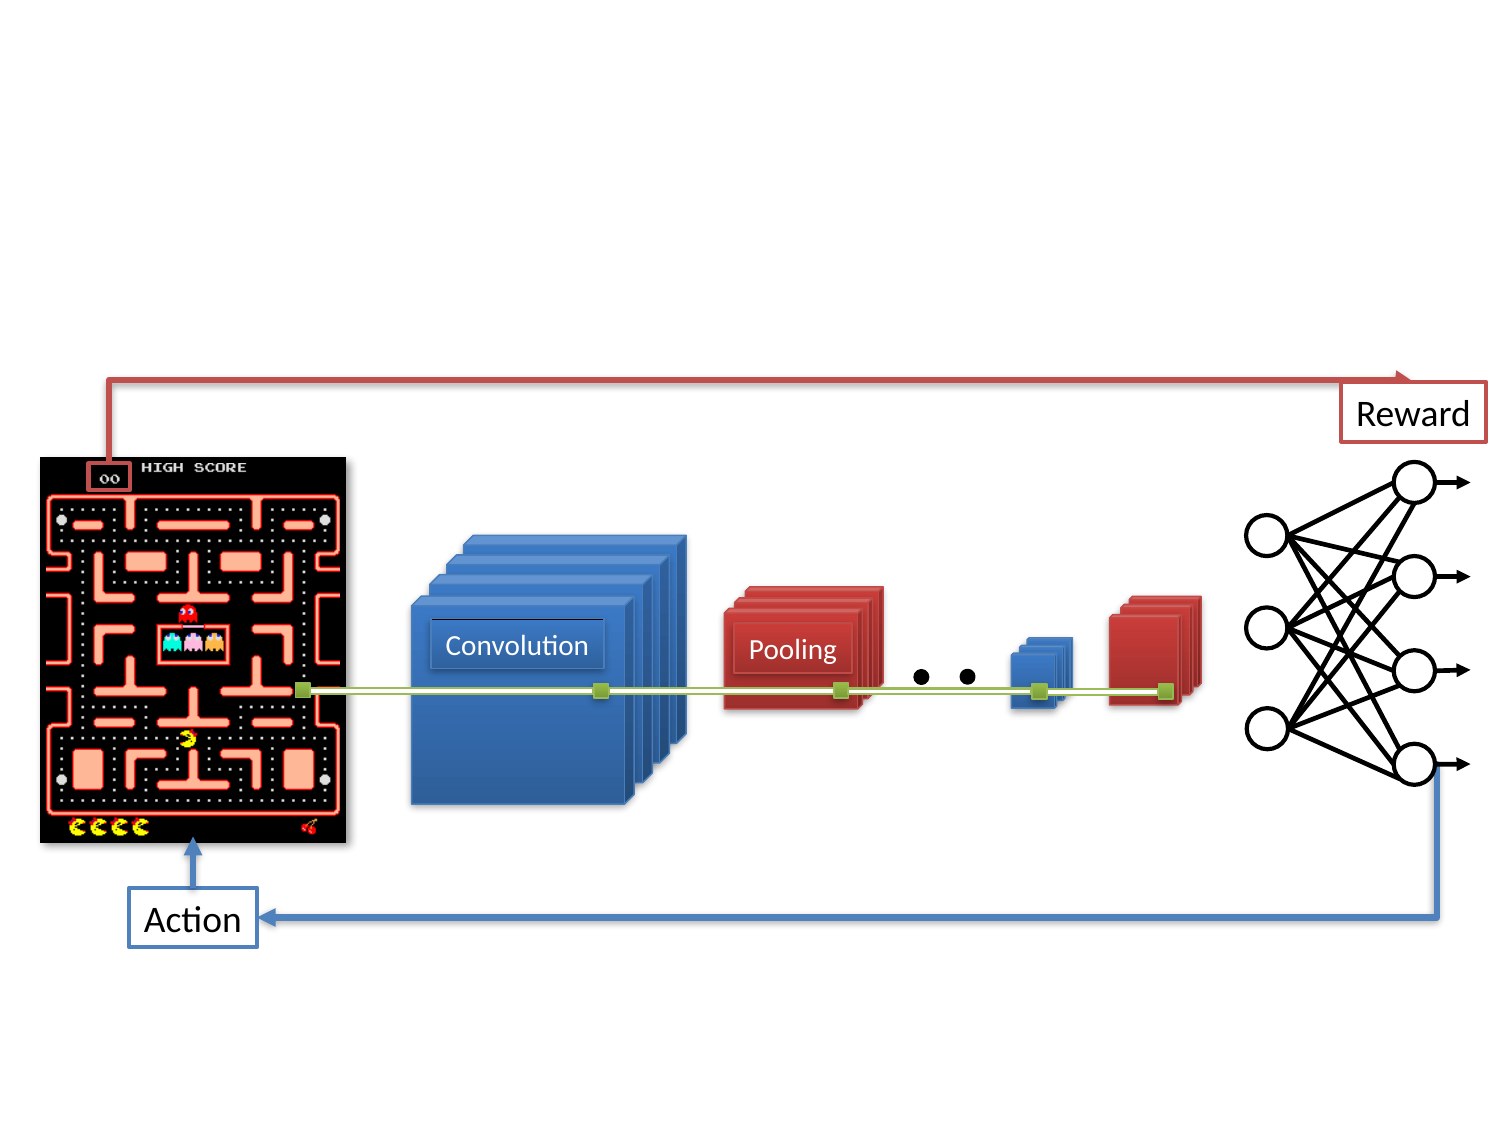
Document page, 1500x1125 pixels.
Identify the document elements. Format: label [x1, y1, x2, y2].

text_box [45, 381, 1488, 949]
